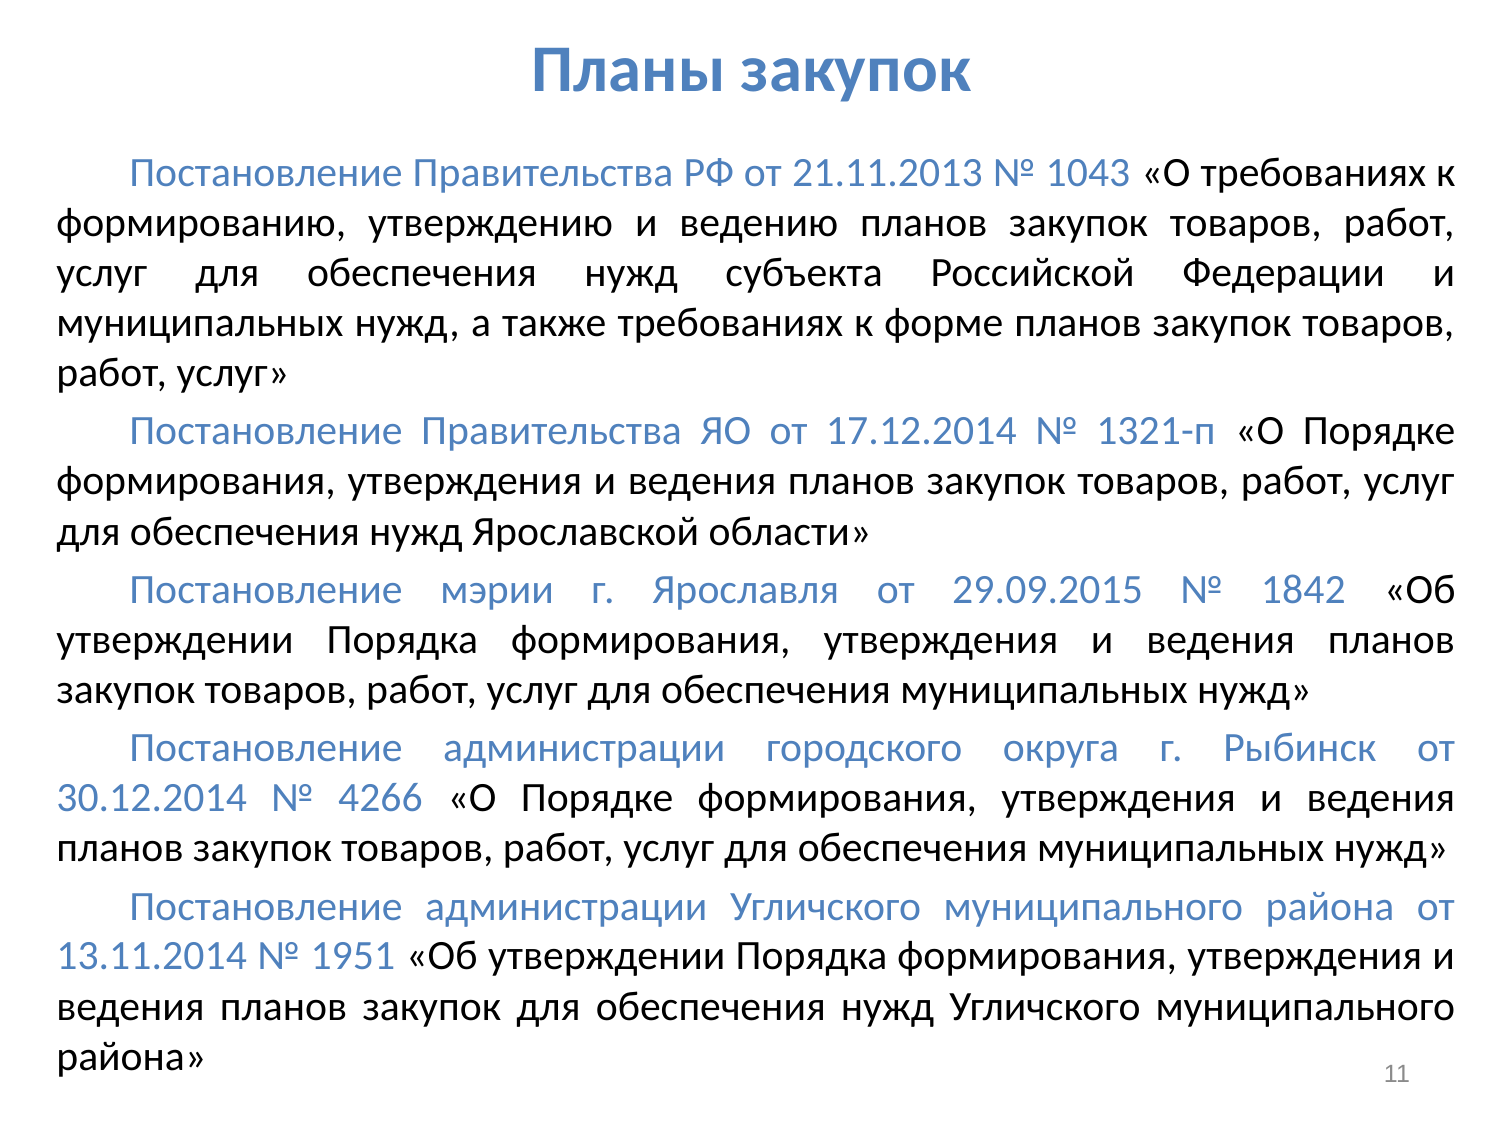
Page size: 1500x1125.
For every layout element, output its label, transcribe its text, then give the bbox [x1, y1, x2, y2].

list Постановление Правительства РФ от 21.11.2013 № 1043 «О требованиях к формированию, утверждению и ведению планов закупок товаров, работ, услуг для обеспечения нужд субъекта Российской Федерации и муниципальных нужд, а также требованиях к форме планов закупок товаров, работ, услуг» Постановление Правительства ЯО от 17.12.2014 № 1321-п «О Порядке формирования, утверждения и ведения планов закупок товаров, работ, услуг для обеспечения нужд Ярославской области» Постановление мэрии г. Ярославля от 29.09.2015 № 1842 «Об утверждении Порядка формирования, утверждения и ведения планов закупок товаров, работ, услуг для обеспечения муниципальных нужд» Постановление администрации городского округа г. Рыбинск от 30.12.2014 № 4266 «О Порядке формирования, утверждения и ведения планов закупок товаров, работ, услуг для обеспечения муниципальных нужд» Постановление администрации Угличского муниципального района от 13.11.2014 № 1951 «Об утверждении Порядка формирования, утверждения и ведения планов закупок для обеспечения нужд Угличского муниципального района» [41, 137, 1471, 1083]
slide_number 11 [1074, 1042, 1425, 1103]
title Планы закупок [76, 19, 1427, 112]
